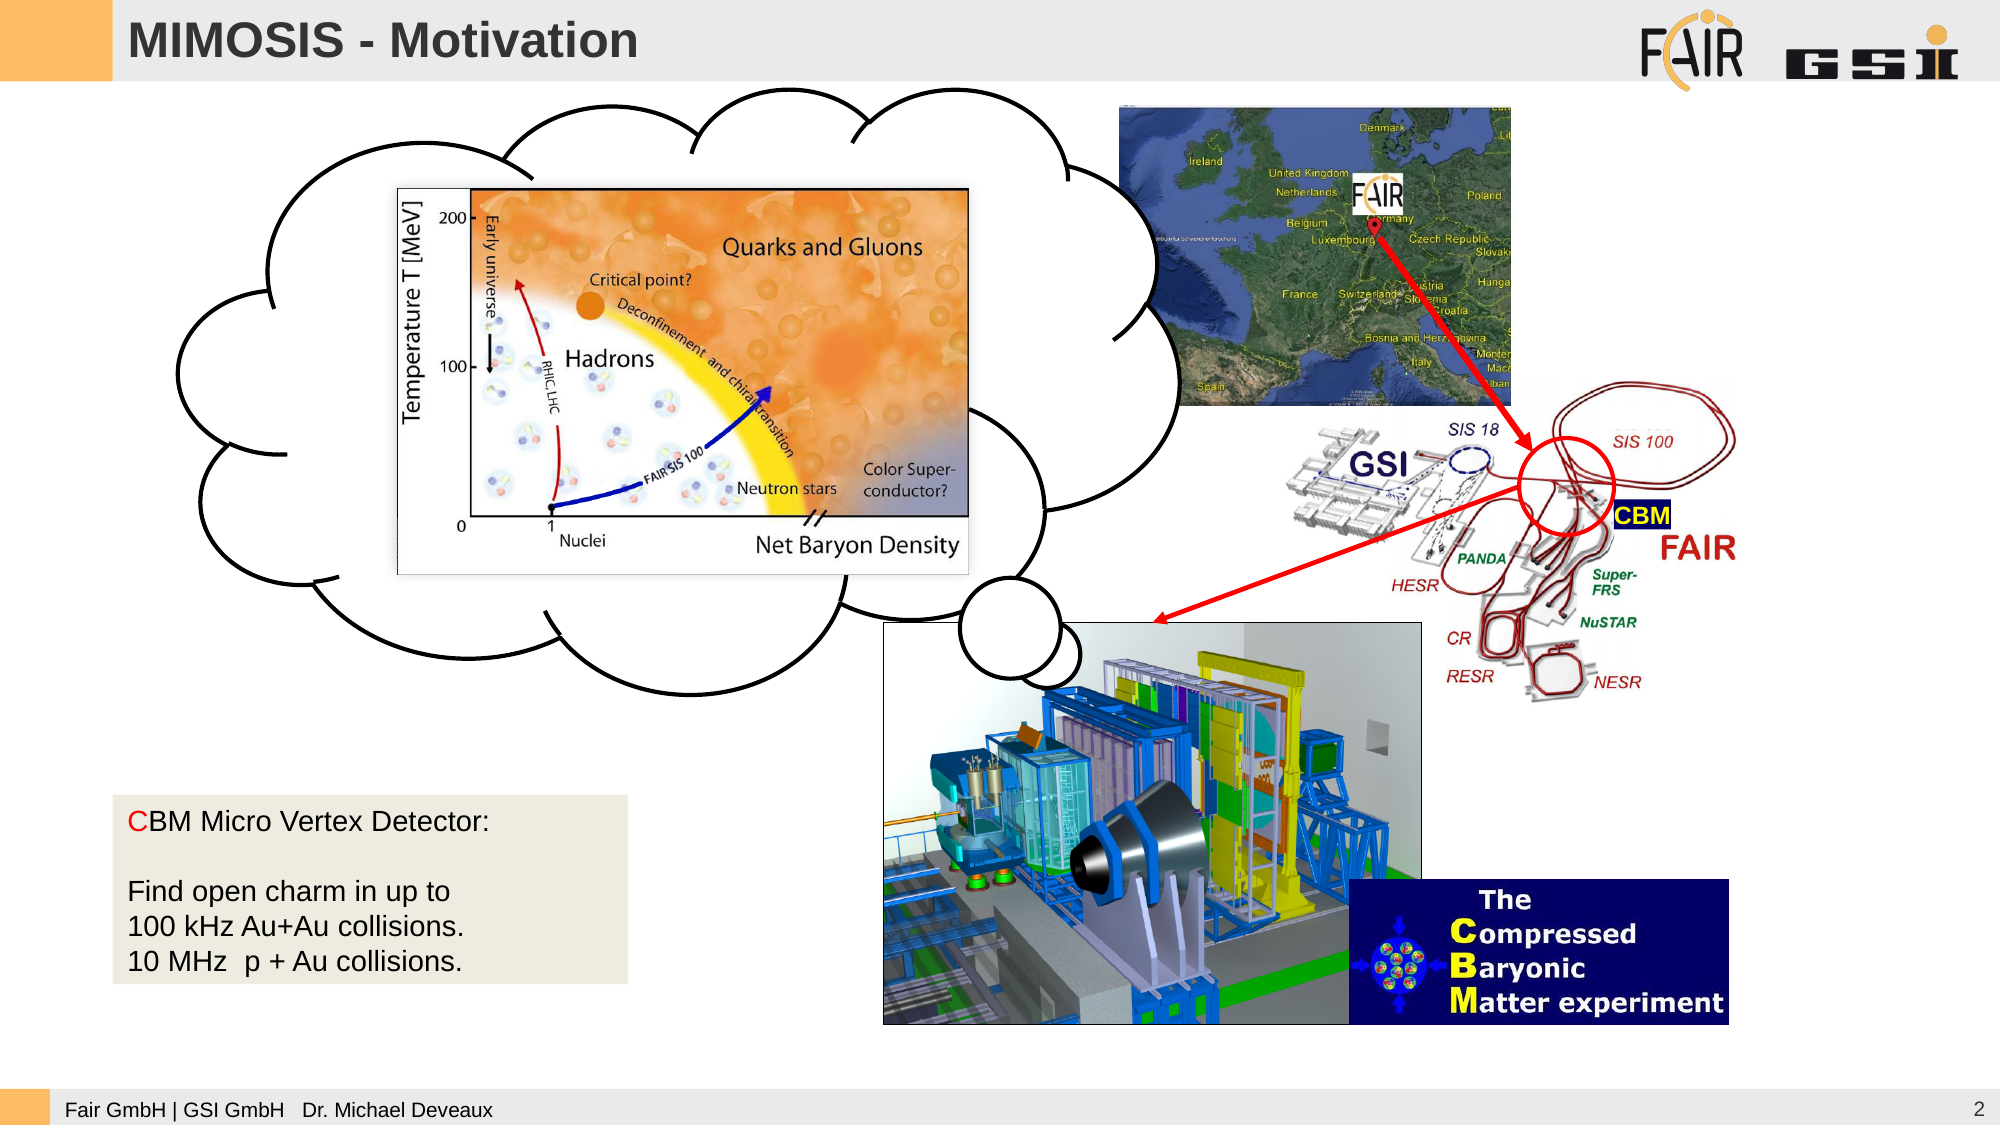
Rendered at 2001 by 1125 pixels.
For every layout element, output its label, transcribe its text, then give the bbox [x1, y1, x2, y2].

list MIMOSIS - Motivation [112, 0, 1631, 80]
picture [883, 622, 1729, 1025]
slide_number 2 [1845, 1078, 2000, 1125]
text_box 999 [177, 89, 1176, 696]
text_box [1379, 237, 1534, 453]
picture [1119, 104, 1511, 406]
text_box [1280, 375, 1740, 708]
picture [1785, 23, 1959, 81]
text_box CBM Micro Vertex Detector: Find open charm in up to 100 kHz Au+Au collisions. 10 MHz p + Au collisions. [112, 794, 628, 985]
picture [397, 188, 969, 575]
picture [1641, 8, 1743, 93]
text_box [1152, 486, 1520, 623]
